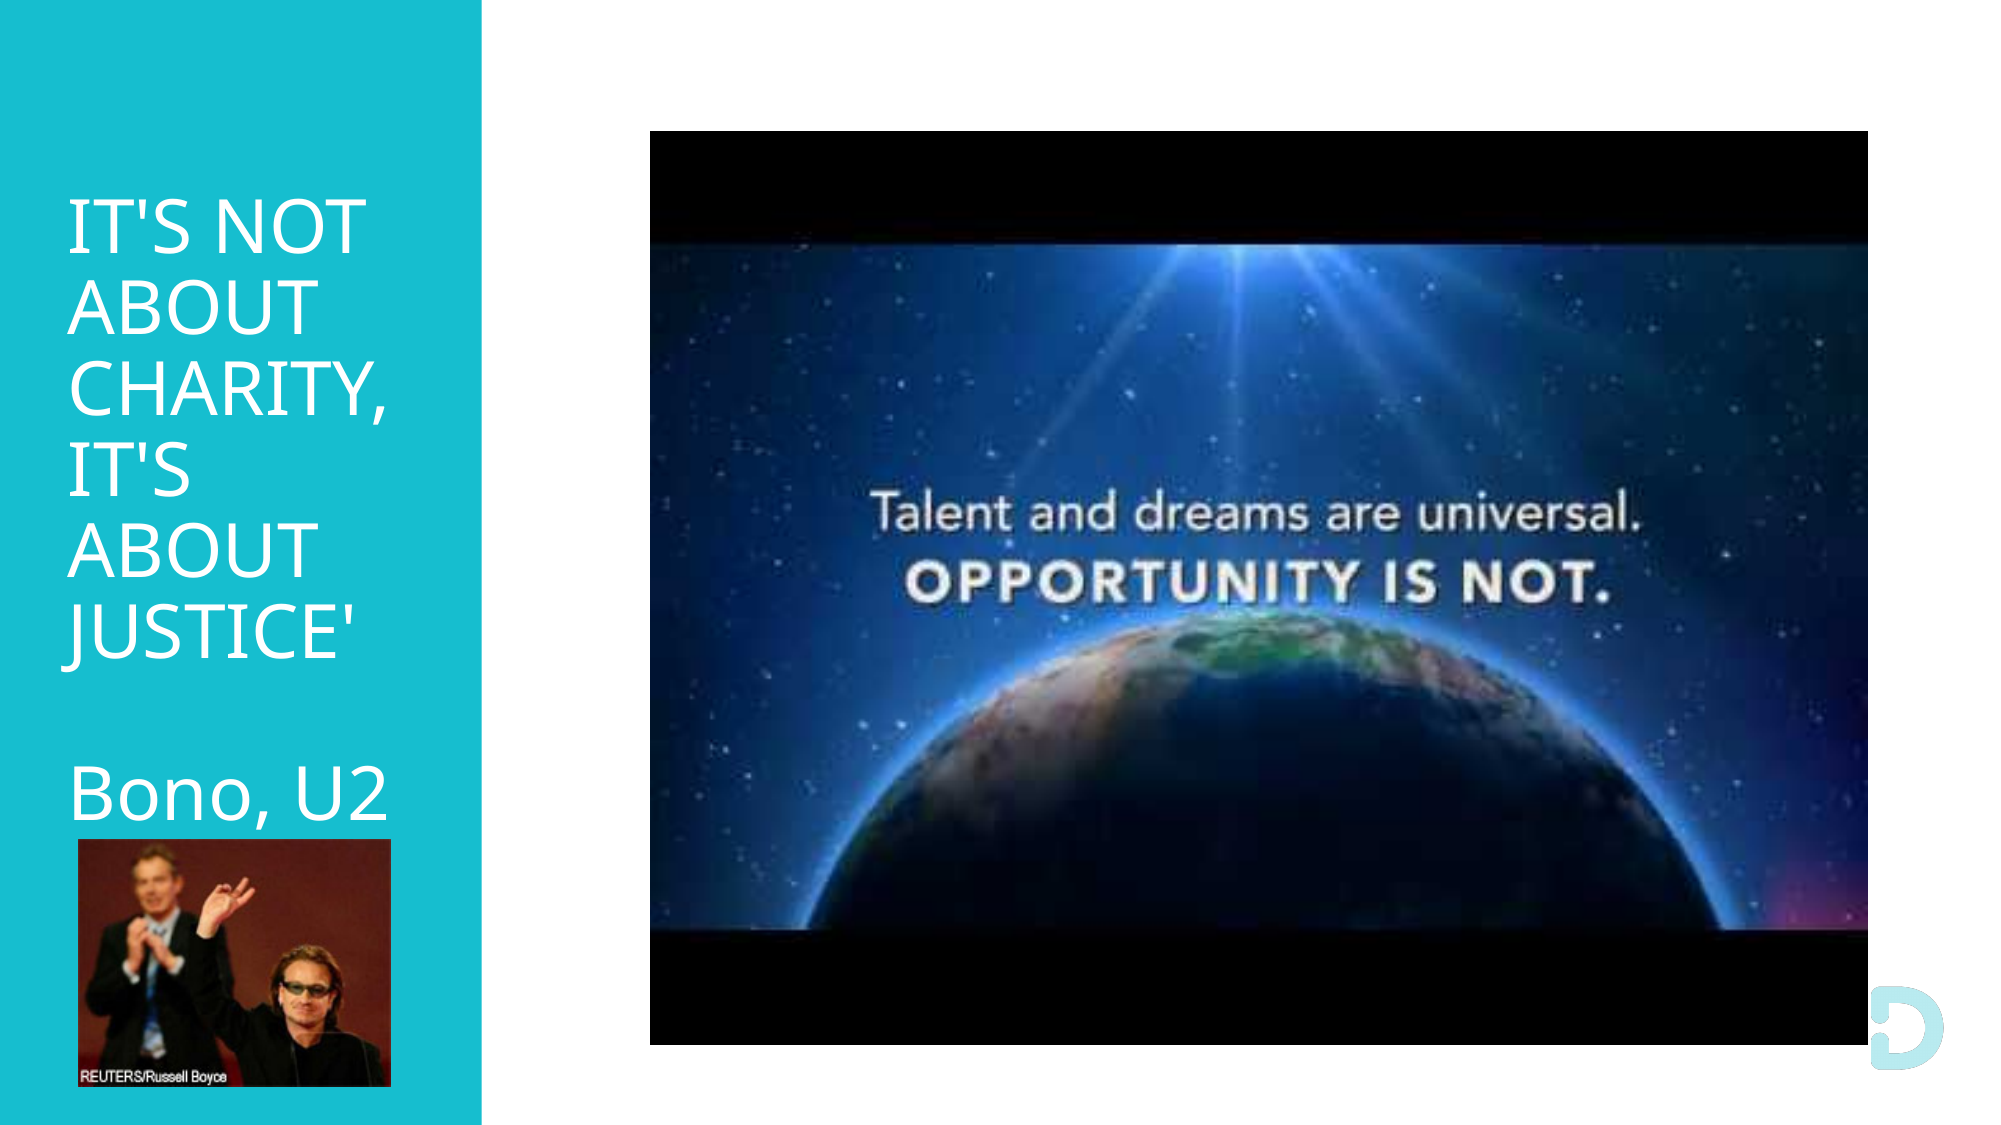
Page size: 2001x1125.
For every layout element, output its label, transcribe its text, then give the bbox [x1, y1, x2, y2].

title IT'S NOT ABOUT CHARITY, IT'S ABOUT JUSTICE' Bono, U2 [52, 181, 429, 400]
picture [649, 131, 2001, 1125]
picture [78, 839, 391, 1087]
